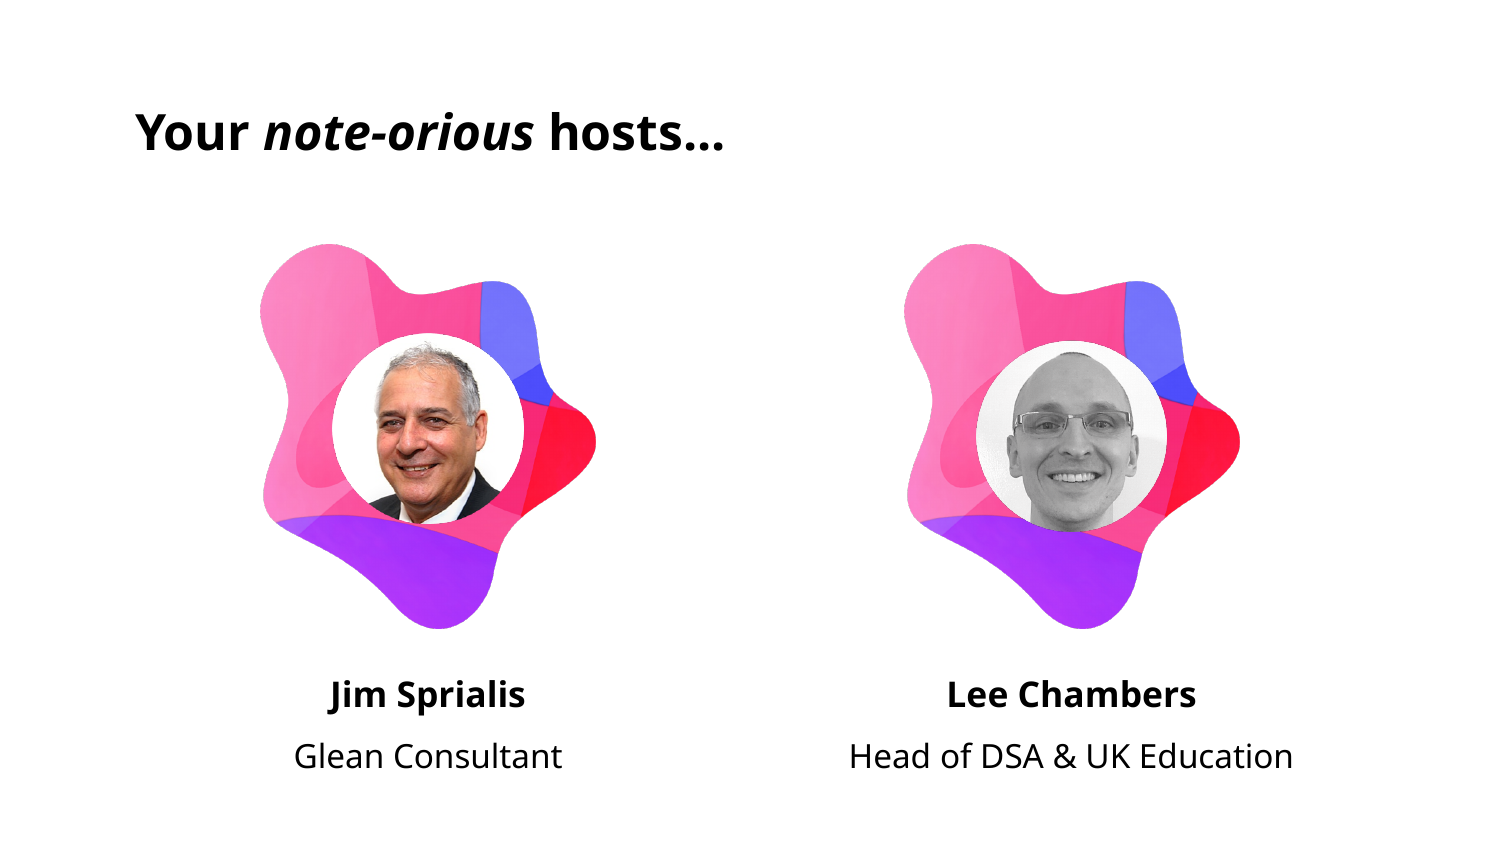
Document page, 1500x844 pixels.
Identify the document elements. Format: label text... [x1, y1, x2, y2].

text_box Jim Sprialis Glean Consultant [106, 650, 750, 816]
text_box Lee Chambers Head of DSA & UK Education [750, 650, 1394, 844]
picture [904, 244, 1240, 629]
title Your note-orious hosts... [119, 75, 1085, 247]
picture [260, 244, 596, 629]
